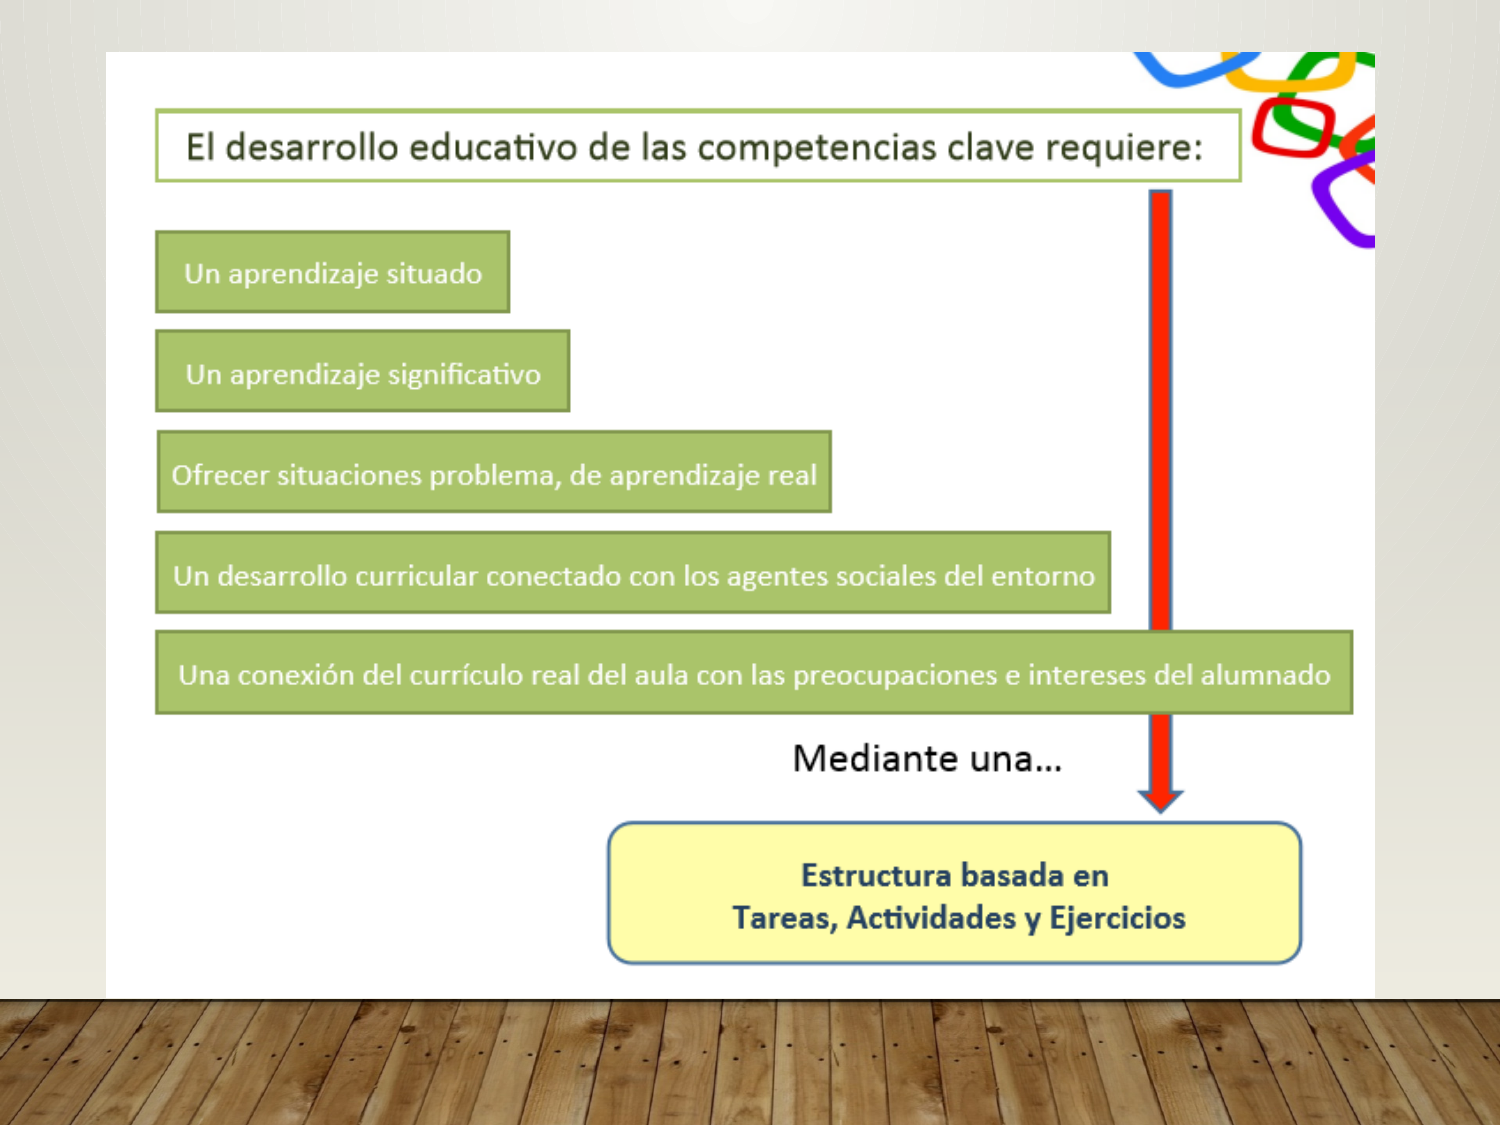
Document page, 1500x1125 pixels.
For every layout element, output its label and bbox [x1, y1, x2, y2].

picture [106, 52, 1375, 998]
picture [0, 999, 1500, 1125]
